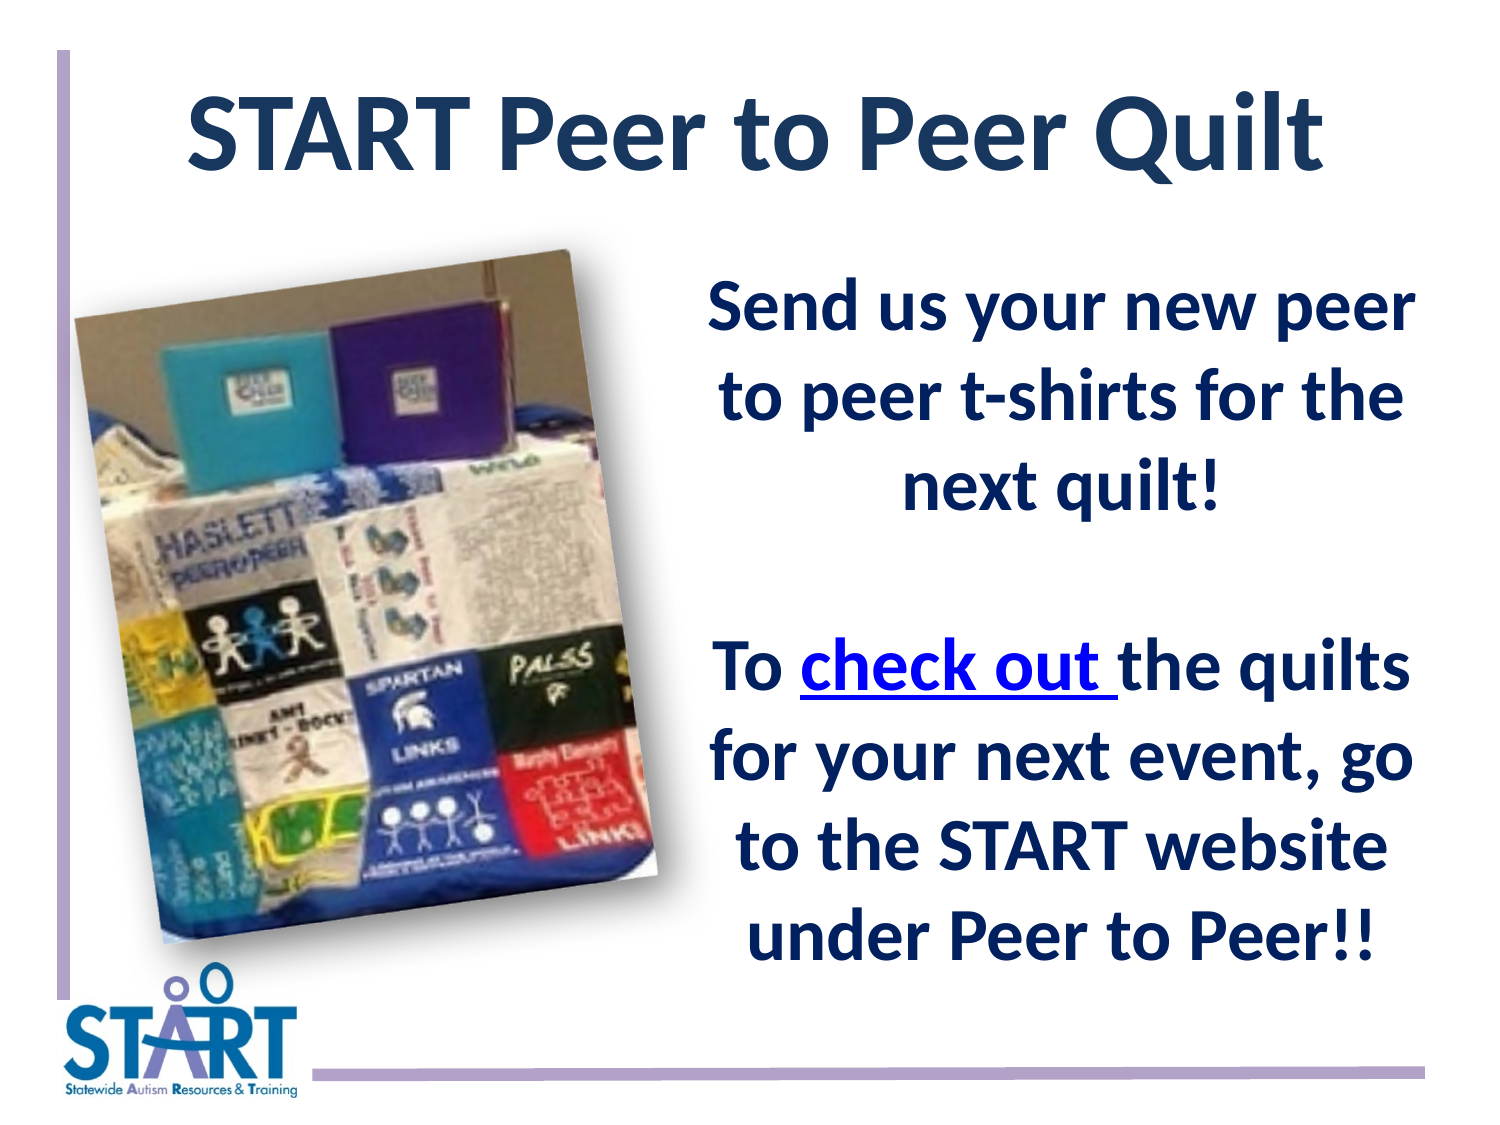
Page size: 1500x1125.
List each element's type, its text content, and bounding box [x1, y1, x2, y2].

text_box Send us your new peer to peer t-shirts for the next quilt! To check out the quilts for your next event, go to the START website under Peer to Peer!! [687, 247, 1438, 983]
picture [75, 249, 657, 944]
picture [63, 962, 297, 1098]
title START Peer to Peer Quilt [62, 50, 1450, 300]
